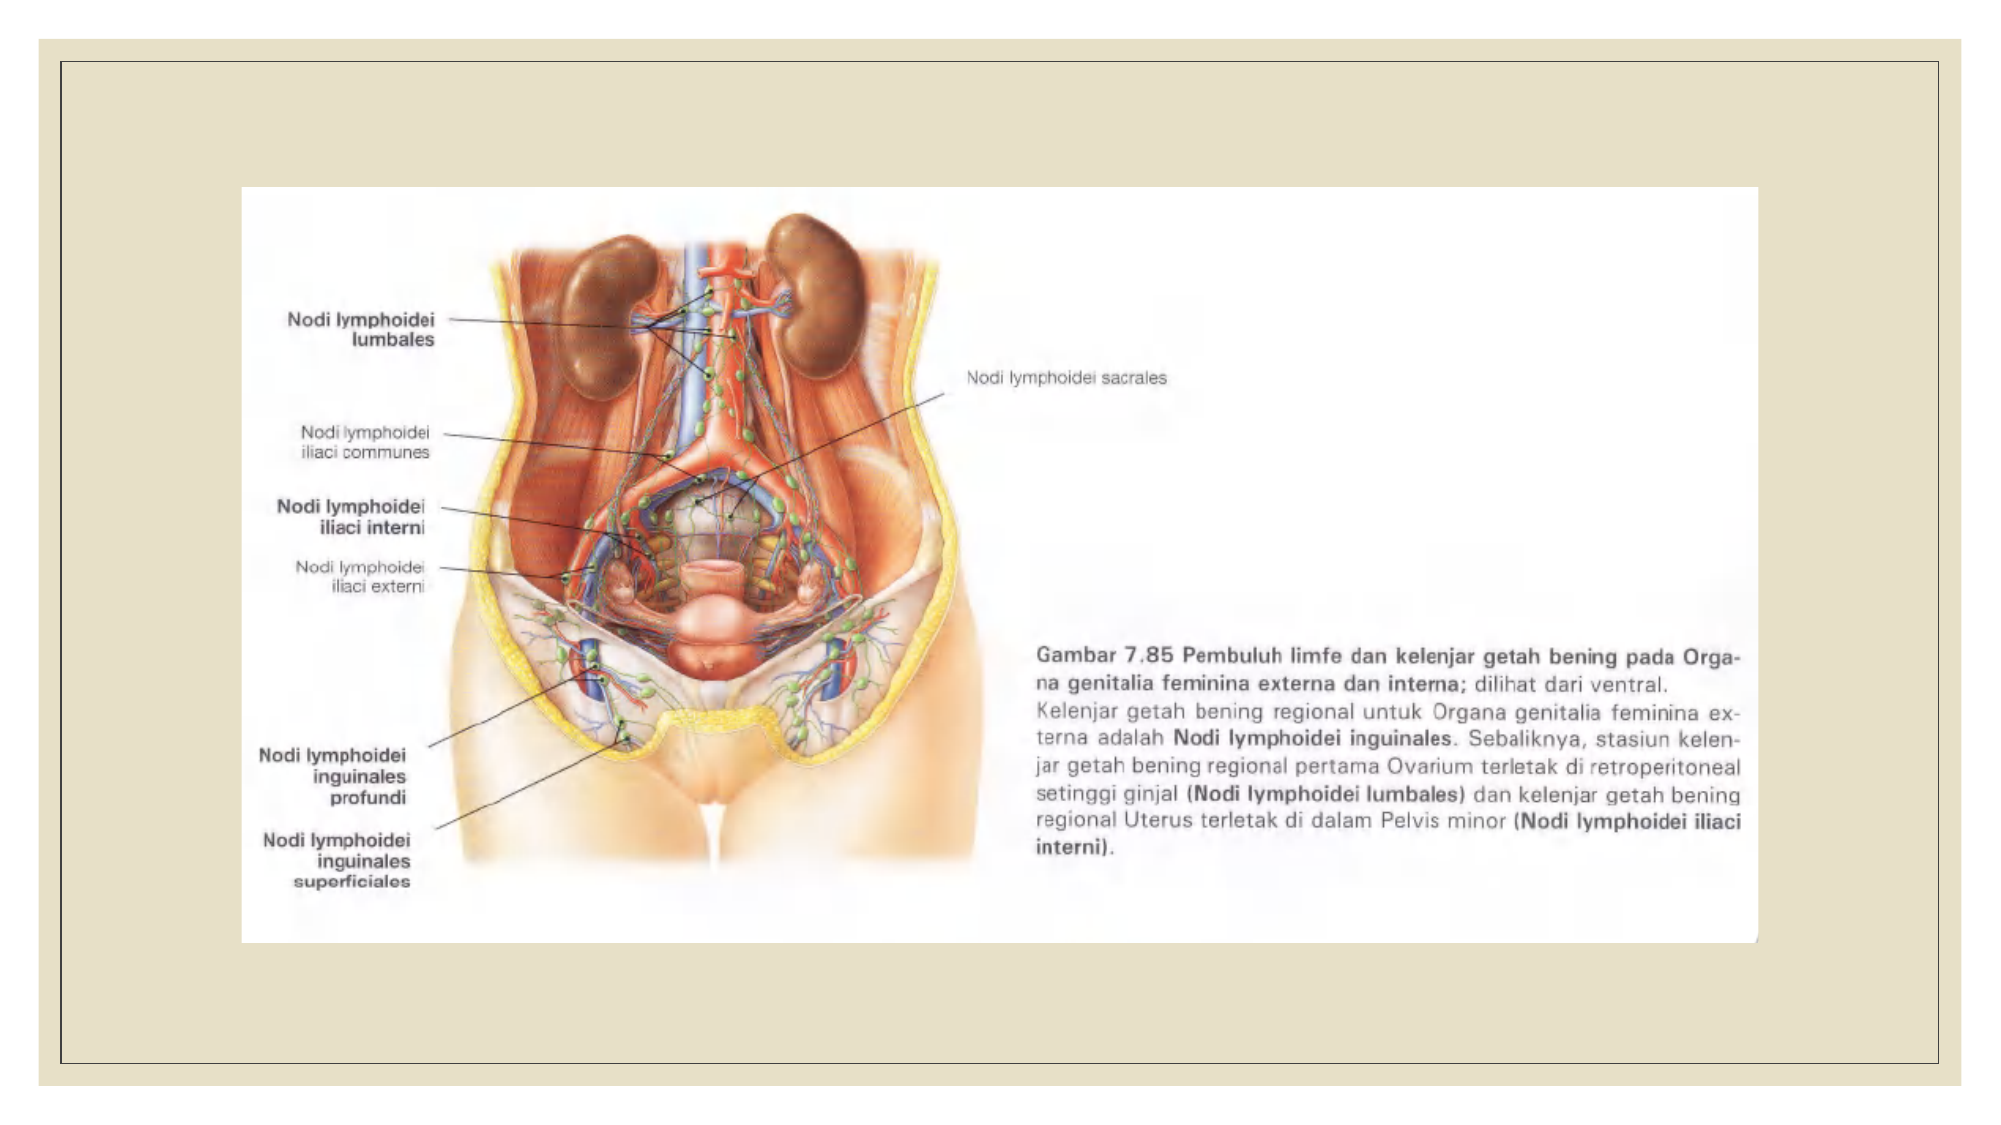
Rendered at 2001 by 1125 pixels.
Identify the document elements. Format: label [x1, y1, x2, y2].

picture [241, 187, 1759, 943]
